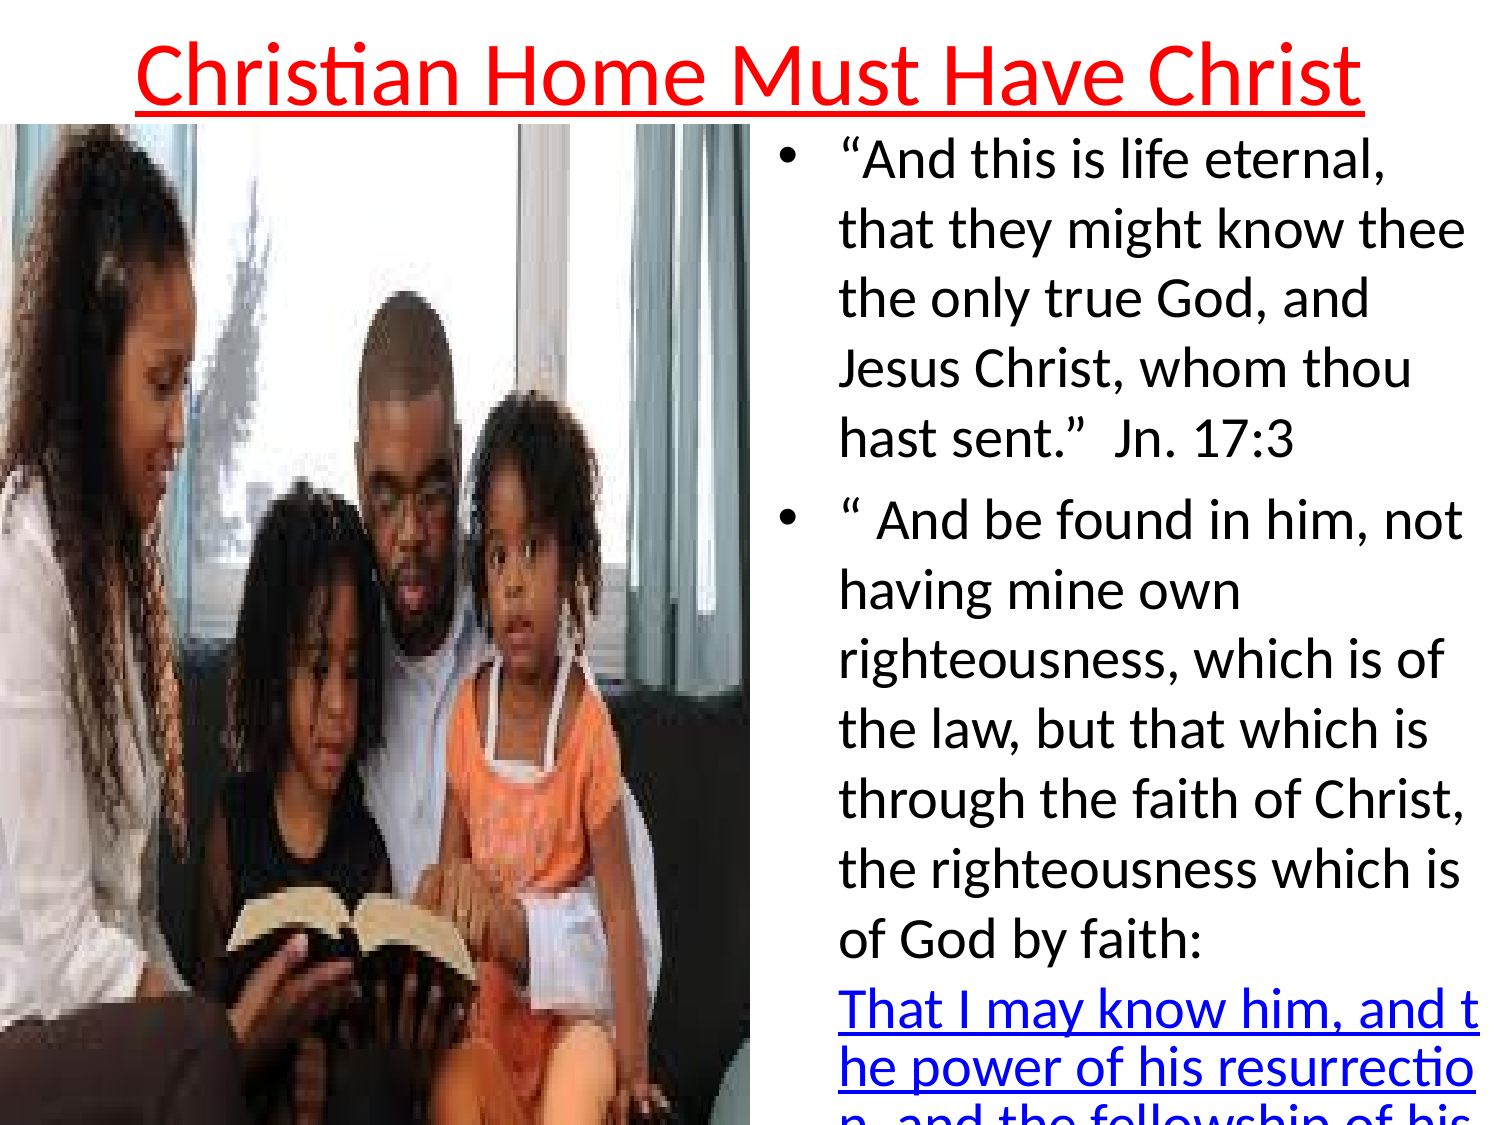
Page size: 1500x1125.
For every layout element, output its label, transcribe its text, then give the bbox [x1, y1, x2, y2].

list “And this is life eternal, that they might know thee the only true God, and Jesus Christ, whom thou hast sent.” Jn. 17:3 “ And be found in him, not having mine own righteousness, which is of the law, but that which is through the faith of Christ, the righteousness which is of God by faith: That I may know him, and the power of his resurrection, and the fellowship of his sufferings, being made conformable unto his death;” Phil. 3:9,10 [762, 112, 1500, 1125]
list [0, 124, 751, 1125]
title Christian Home Must Have Christ [75, 0, 1425, 138]
